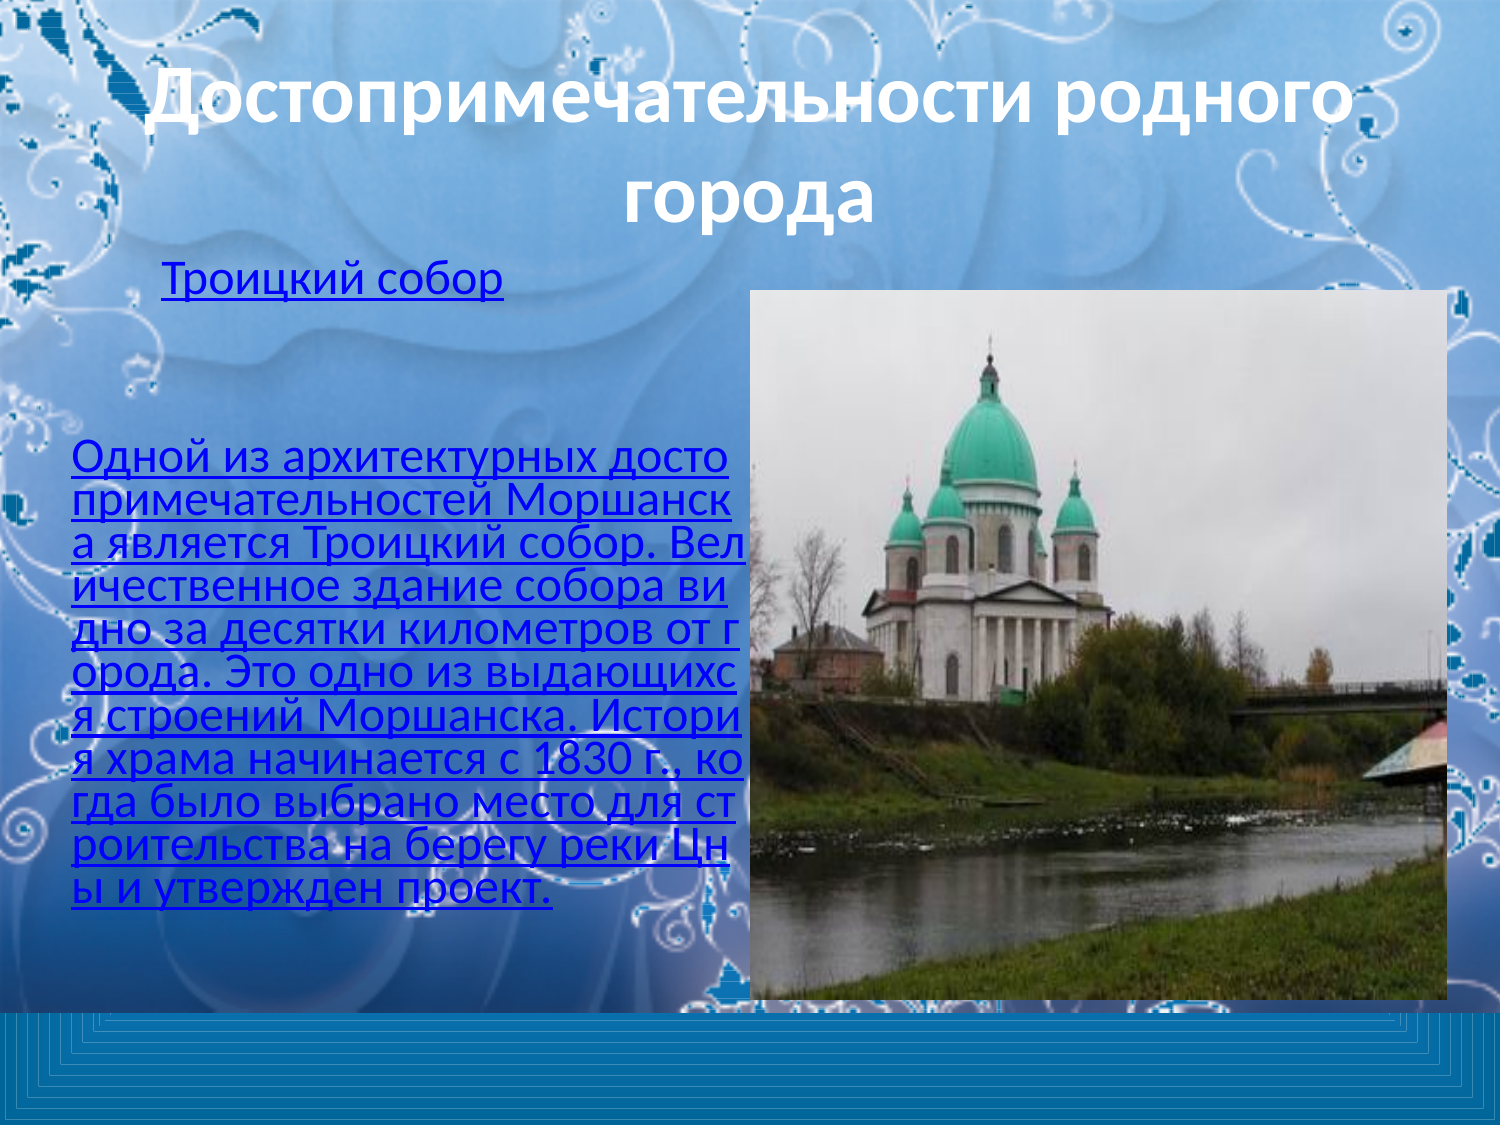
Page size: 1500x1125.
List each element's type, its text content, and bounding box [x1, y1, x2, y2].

list Троицкий собор Одной из архитектурных достопримечательностей Моршанска является Троицкий собор. Величественное здание собора видно за десятки километров от города. Это одно из выдающихся строений Моршанска. История храма начинается с 1830 г., когда было выбрано место для строительства на берегу реки Цны и утвержден проект. [0, 243, 762, 1064]
title Достопримечательности родного города [75, 45, 1425, 233]
picture [0, 0, 1500, 1013]
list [749, 290, 1447, 1000]
